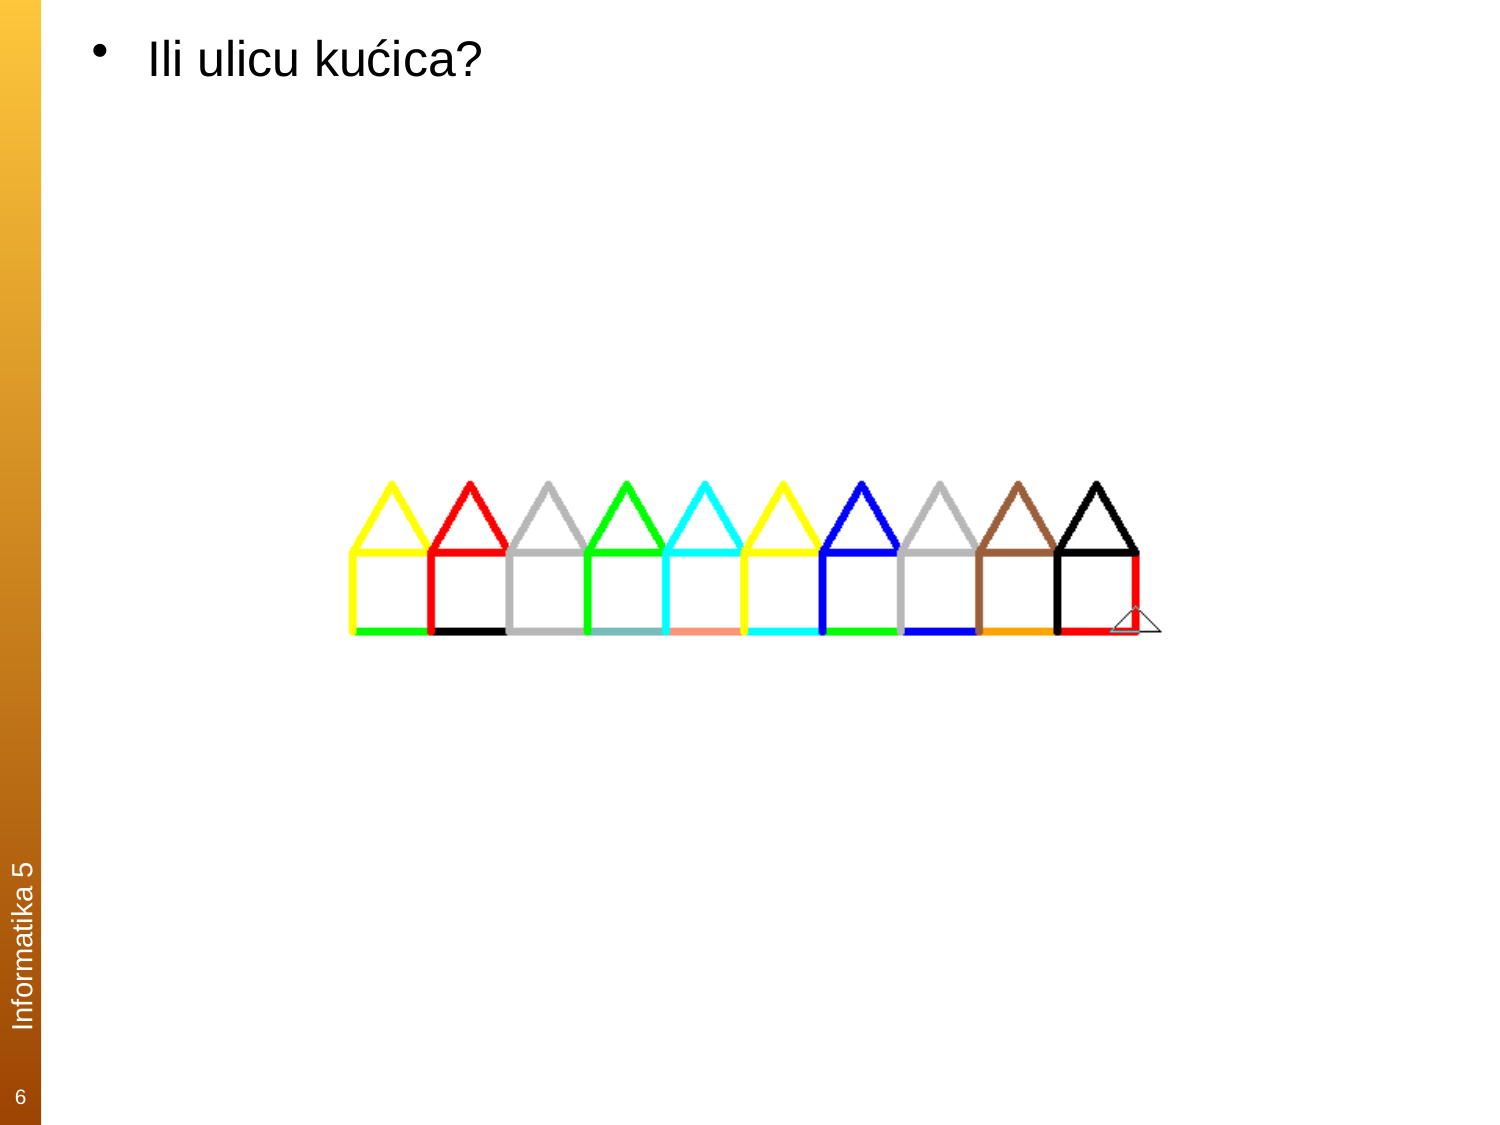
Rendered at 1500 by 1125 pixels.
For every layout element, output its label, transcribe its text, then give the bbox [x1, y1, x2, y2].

list Ili ulicu kućica? [76, 19, 1427, 209]
picture [274, 466, 1226, 659]
